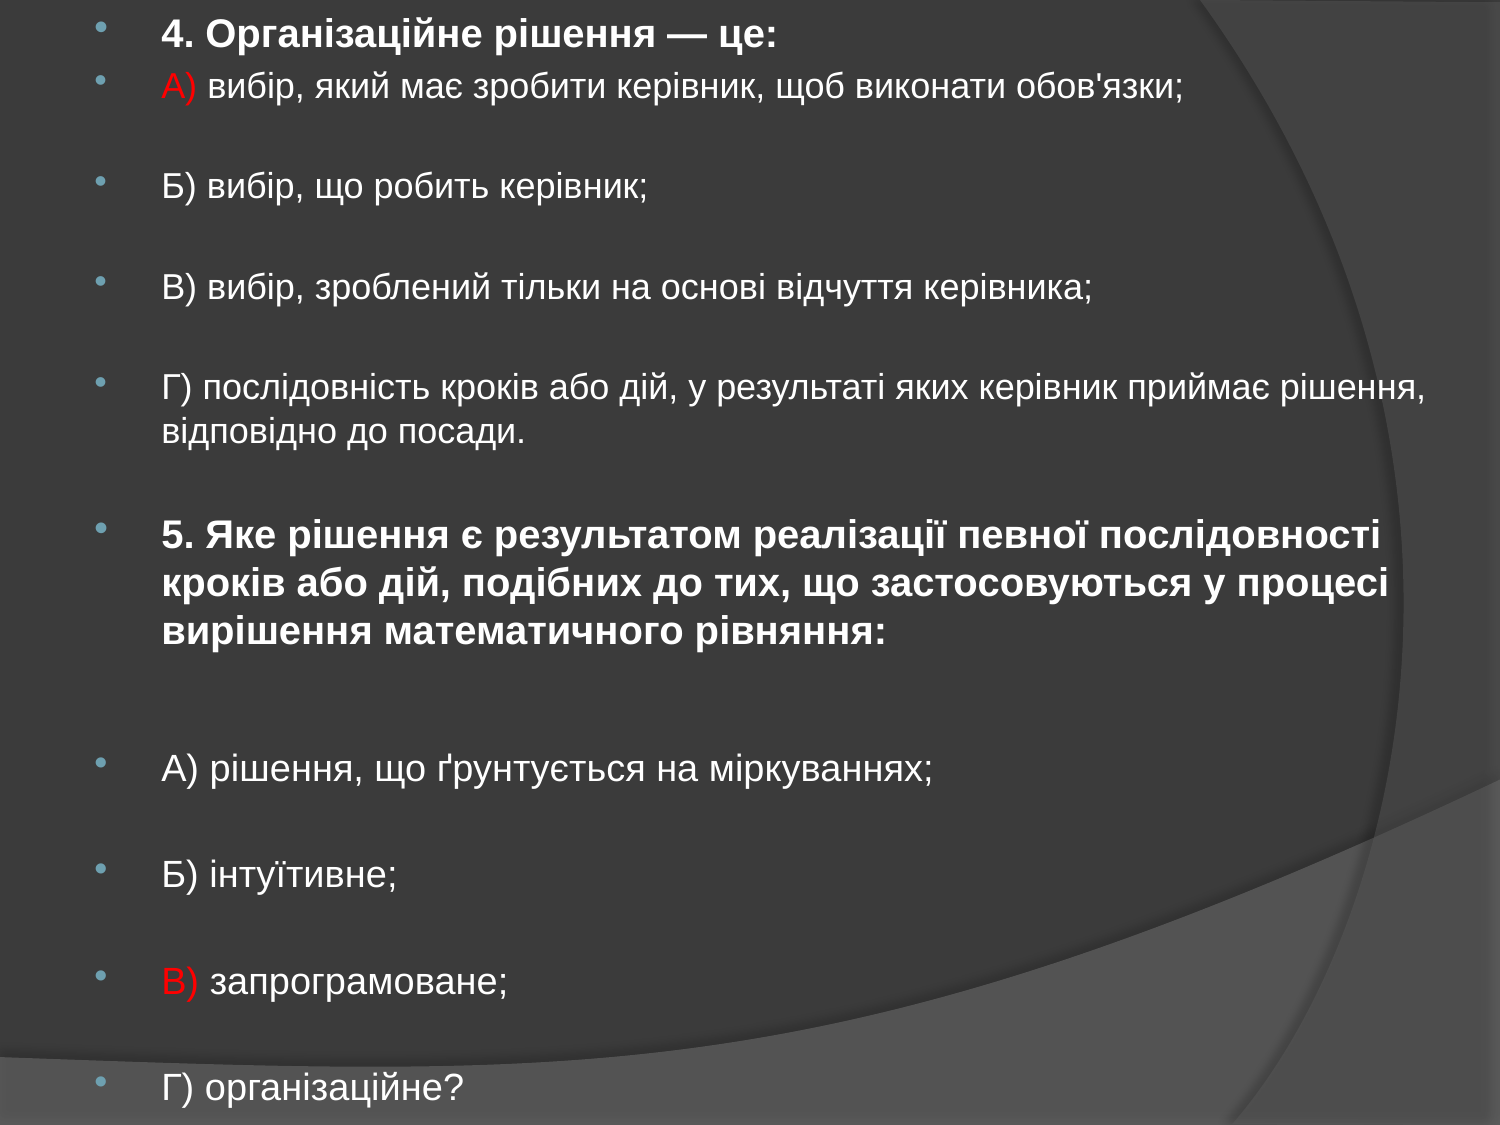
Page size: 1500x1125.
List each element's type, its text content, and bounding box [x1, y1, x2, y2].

list 4. Організаційне рішення — це: А) вибір, який має зробити керівник, щоб виконати обов'язки; Б) вибір, що робить керівник; В) вибір, зроблений тільки на основі відчуття керівника; Г) послідовність кроків або дій, у результаті яких керівник приймає рішення, відповідно до посади. 5. Яке рішення є результатом реалізації певної послідовності кроків або дій, подібних до тих, що застосовуються у процесі вирішення математичного рівняння: А) рішення, що ґрунтується на міркуваннях; Б) інтуїтивне; В) запрограмоване; Г) організаційне? [75, 0, 1454, 1125]
